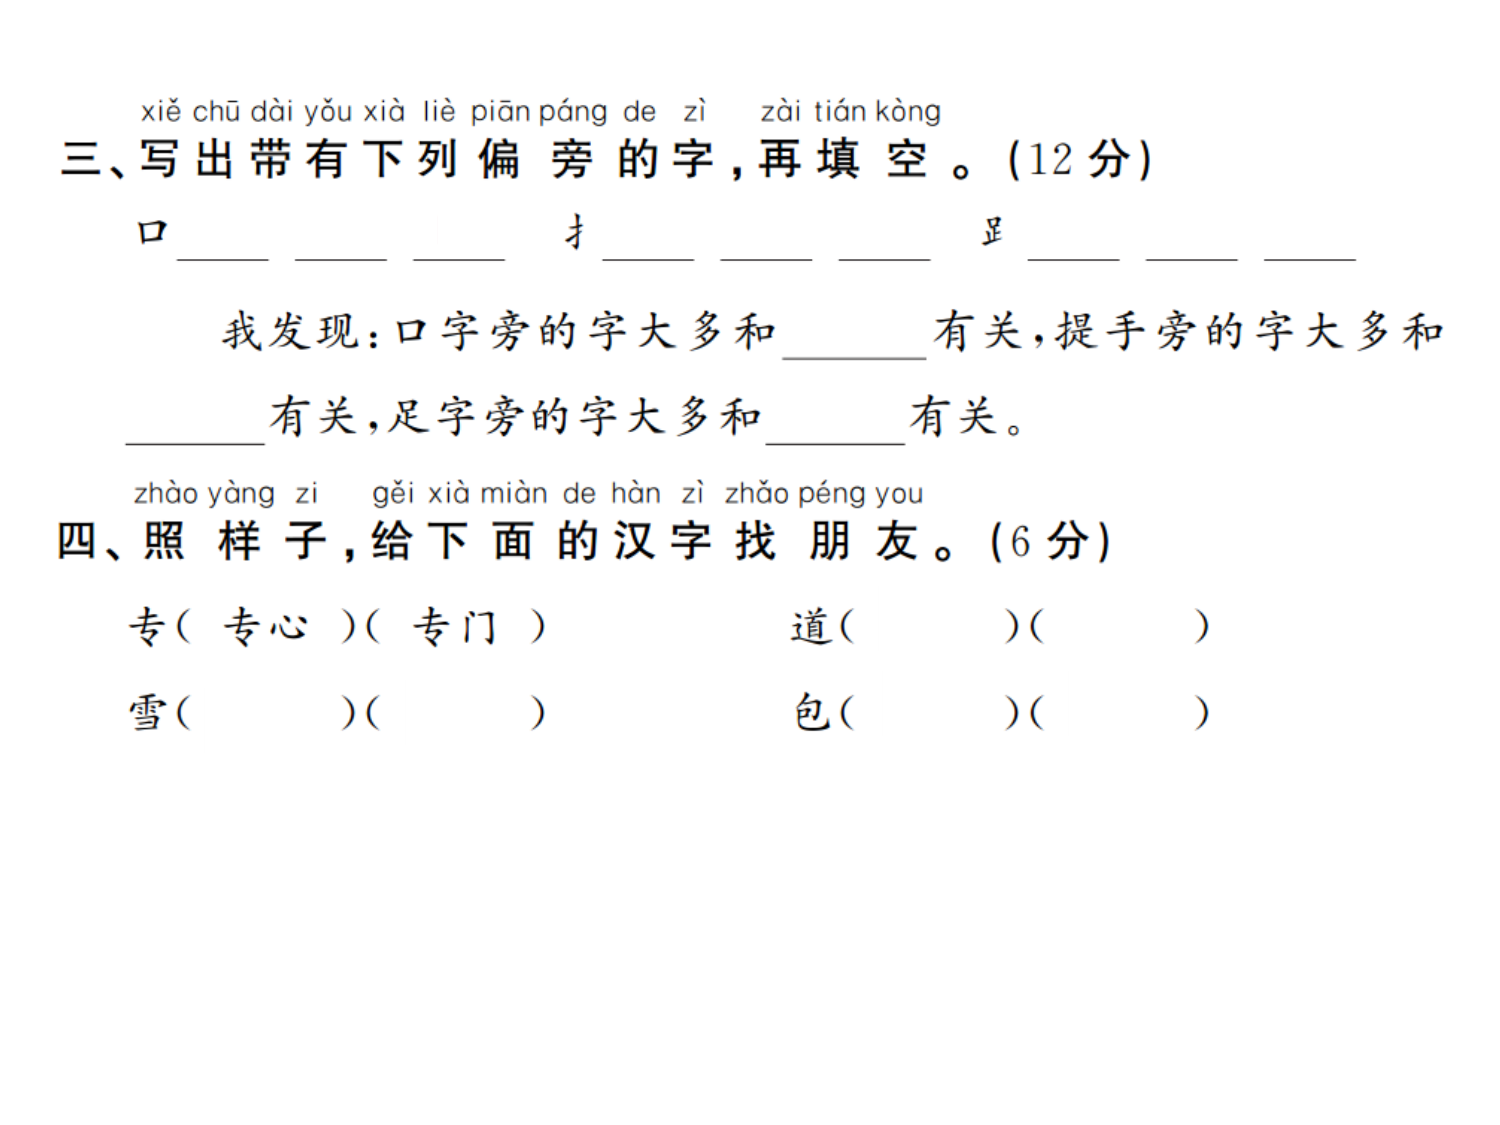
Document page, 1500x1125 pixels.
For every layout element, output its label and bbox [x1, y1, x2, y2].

picture [41, 290, 1459, 755]
picture [41, 89, 1459, 273]
